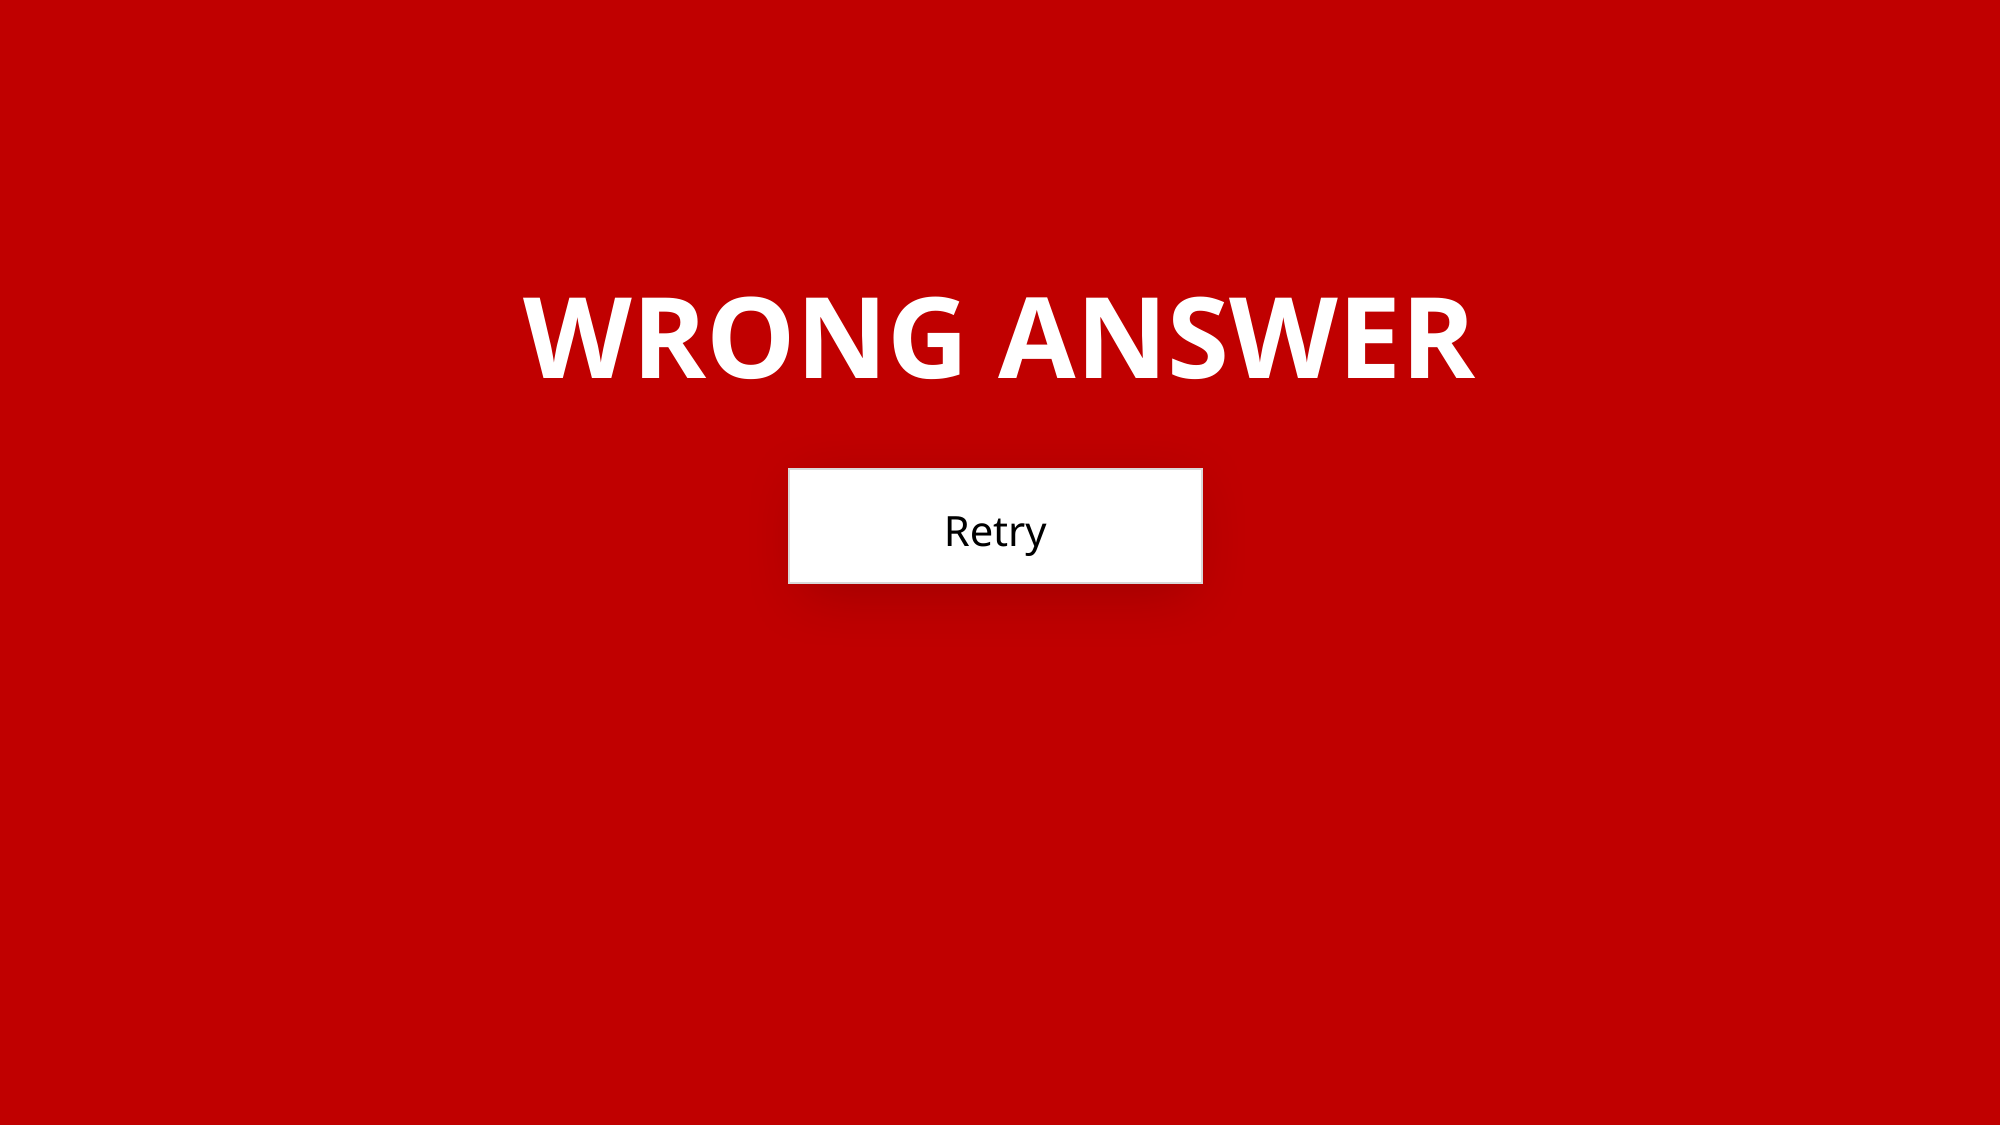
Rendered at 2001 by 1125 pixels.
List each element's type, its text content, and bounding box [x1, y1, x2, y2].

text_box Retry [788, 468, 1203, 584]
text_box WRONG ANSWER [509, 258, 1491, 409]
